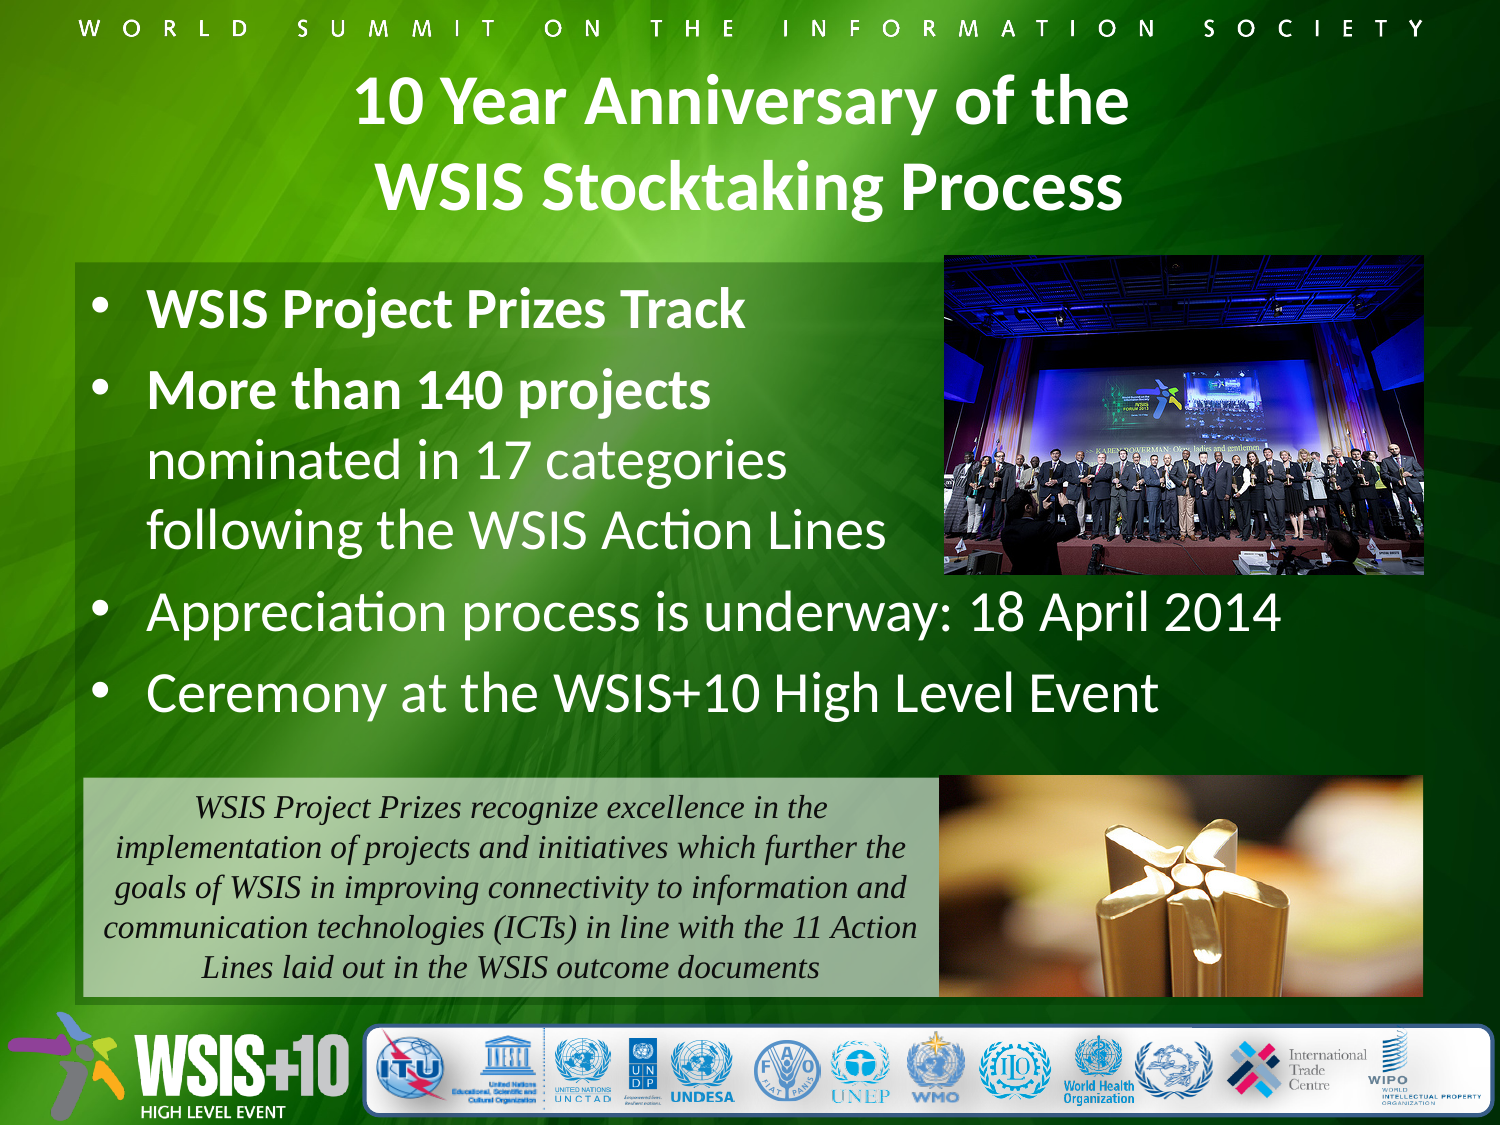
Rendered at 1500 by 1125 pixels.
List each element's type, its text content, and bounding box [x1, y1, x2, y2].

picture [754, 1040, 821, 1102]
text_box WSIS Project Prizes recognize excellence in the implementation of projects and initiatives which further the goals of WSIS in improving connectivity to information and communication technologies (ICTs) in line with the 11 Action Lines laid out in the WSIS outcome documents [83, 777, 935, 997]
picture [555, 1038, 611, 1102]
picture [978, 1038, 1055, 1102]
list WSIS Project Prizes Track More than 140 projects nominated in 17 categories following the WSIS Action Lines Appreciation process is underway: 18 April 2014 Ceremony at the WSIS+10 High Level Event [75, 262, 1425, 1005]
title 10 Year Anniversary of the WSIS Stocktaking Process [75, 45, 1425, 233]
picture [1224, 1025, 1481, 1105]
picture [825, 1040, 896, 1109]
picture [1062, 1033, 1214, 1107]
picture [452, 1028, 545, 1111]
picture [624, 1038, 662, 1109]
picture [0, 0, 1500, 1125]
picture [671, 1040, 735, 1102]
picture [907, 1031, 965, 1104]
picture [376, 1028, 448, 1102]
